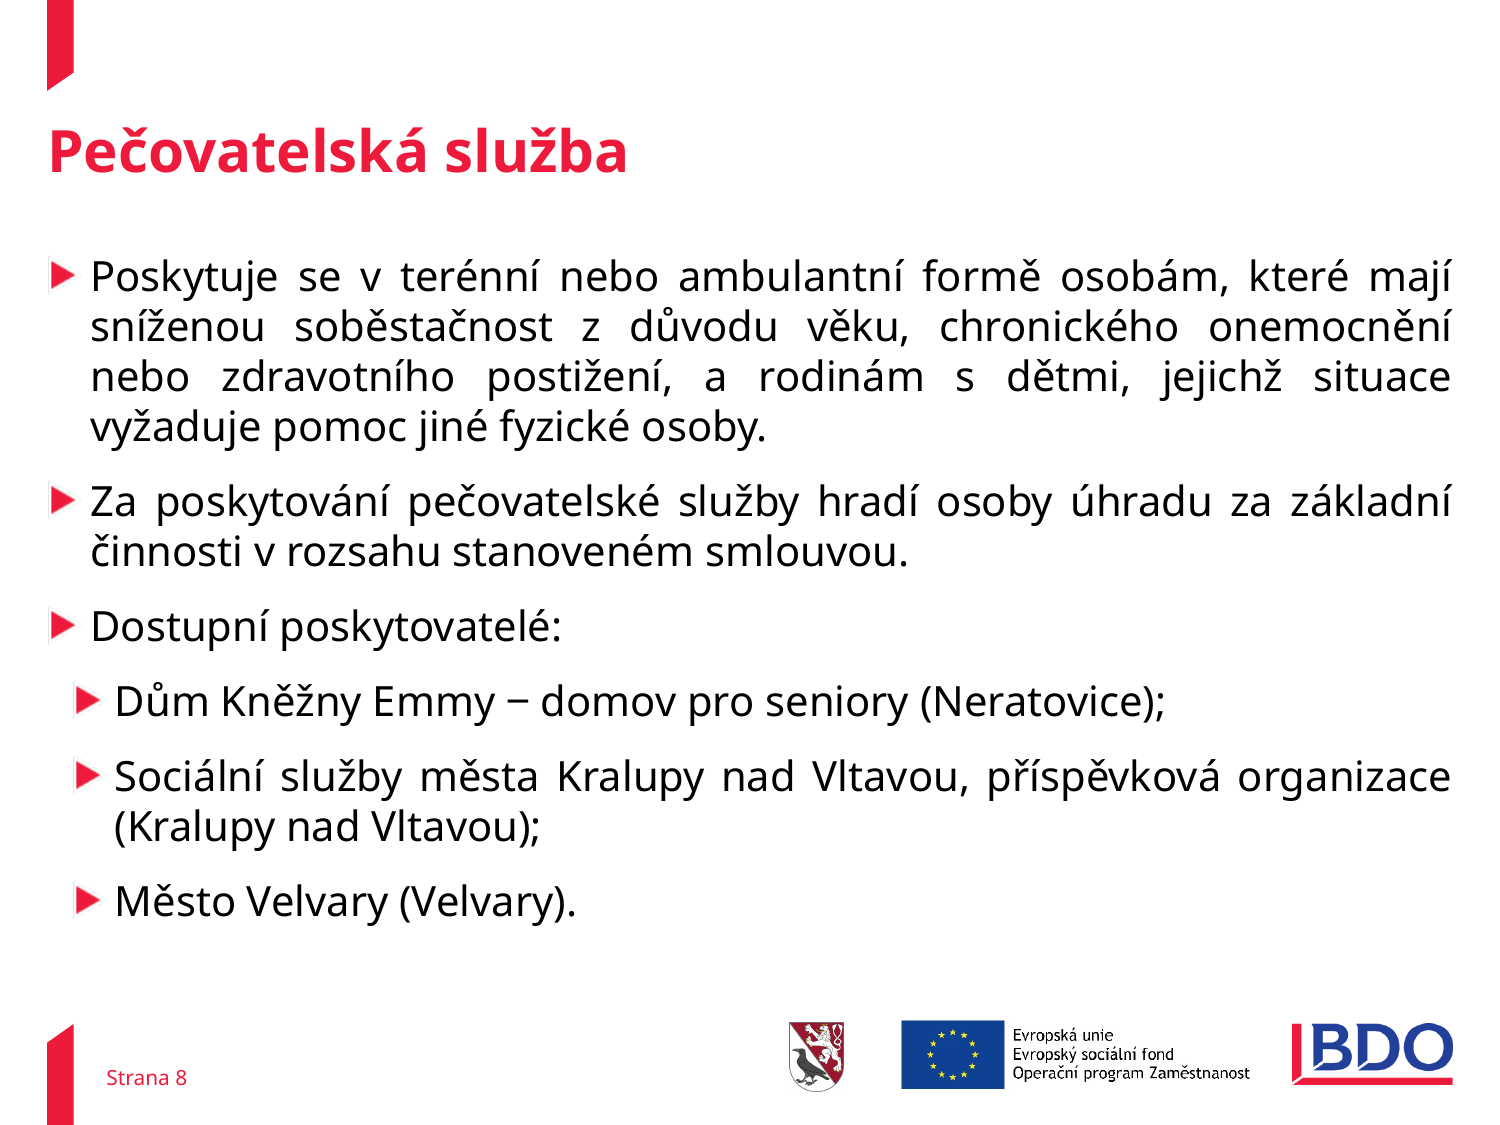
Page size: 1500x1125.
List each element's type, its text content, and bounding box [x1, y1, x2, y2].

picture [899, 1018, 1250, 1092]
picture [72, 879, 108, 921]
picture [789, 1022, 845, 1093]
picture [47, 254, 83, 296]
picture [47, 604, 83, 646]
picture [1292, 1023, 1453, 1085]
picture [72, 754, 108, 796]
picture [47, 479, 83, 521]
list Poskytuje se v terénní nebo ambulantní formě osobám, které mají sníženou soběstačnost z důvodu věku, chronického onemocnění nebo zdravotního postižení, a rodinám s dětmi, jejichž situace vyžaduje pomoc jiné fyzické osoby. Za poskytování pečovatelské služby hradí osoby úhradu za základní činnosti v rozsahu stanoveném smlouvou. Dostupní poskytovatelé: Dům Kněžny Emmy ‒ domov pro seniory (Neratovice); Sociální služby města Kralupy nad Vltavou, příspěvková organizace (Kralupy nad Vltavou); Město Velvary (Velvary). [46, 249, 1454, 876]
title Pečovatelská služba [46, 110, 1454, 249]
slide_number Strana 8 [106, 1063, 457, 1092]
picture [72, 679, 108, 721]
